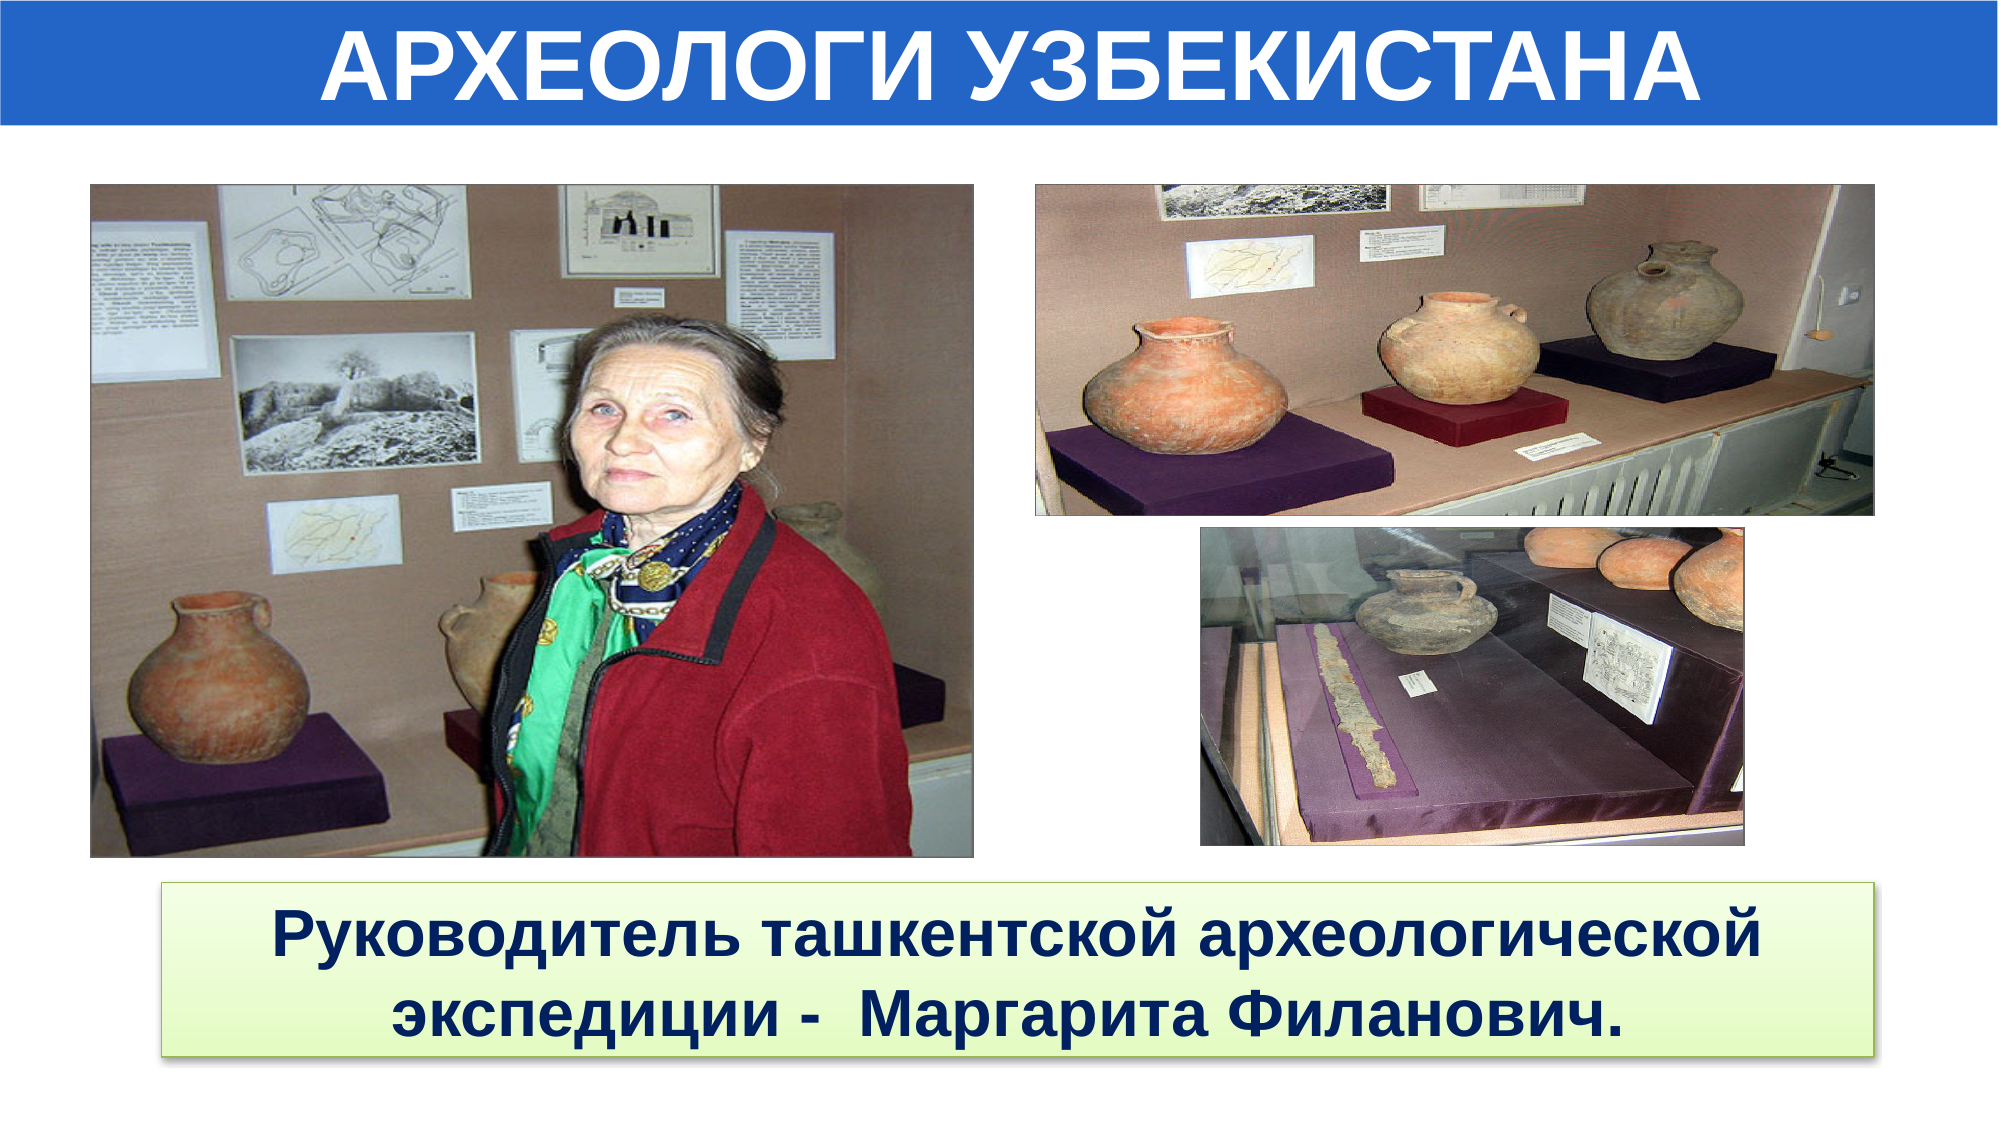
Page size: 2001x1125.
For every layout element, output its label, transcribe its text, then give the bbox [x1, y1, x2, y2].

text_box Руководитель ташкентской археологической экспедиции - Маргарита Филанович. [161, 882, 1875, 1058]
text_box АРХЕОЛОГИ УЗБЕКИСТАНА [0, 0, 1998, 126]
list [90, 184, 974, 858]
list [1200, 526, 1745, 847]
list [1035, 184, 1875, 516]
